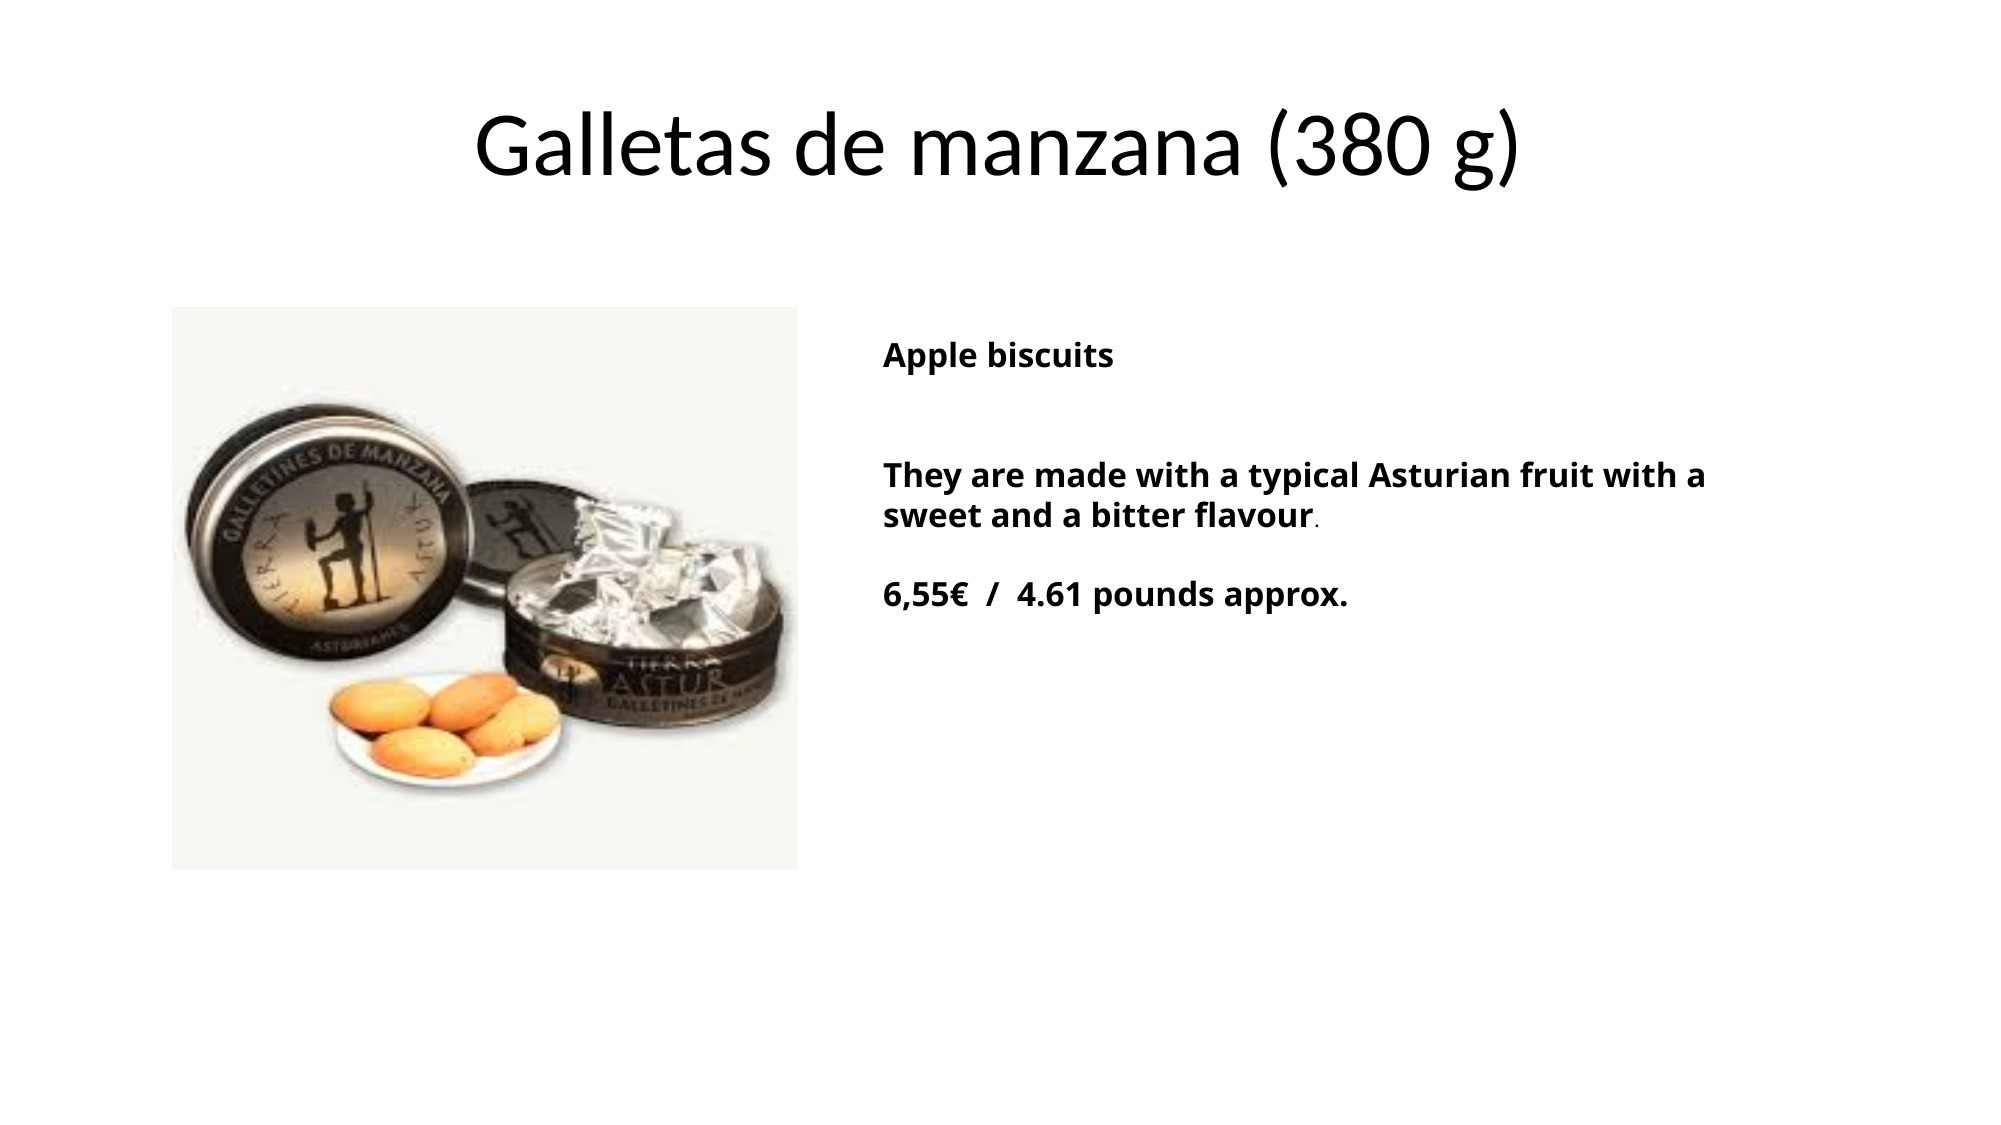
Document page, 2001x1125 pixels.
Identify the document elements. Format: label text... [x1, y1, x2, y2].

title Galletas de manzana (380 g) [99, 45, 1900, 233]
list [172, 307, 798, 870]
text_box Apple biscuits They are made with a typical Asturian fruit with a sweet and a bitter flavour. 6,55€ / 4.61 pounds approx. [868, 326, 1765, 621]
